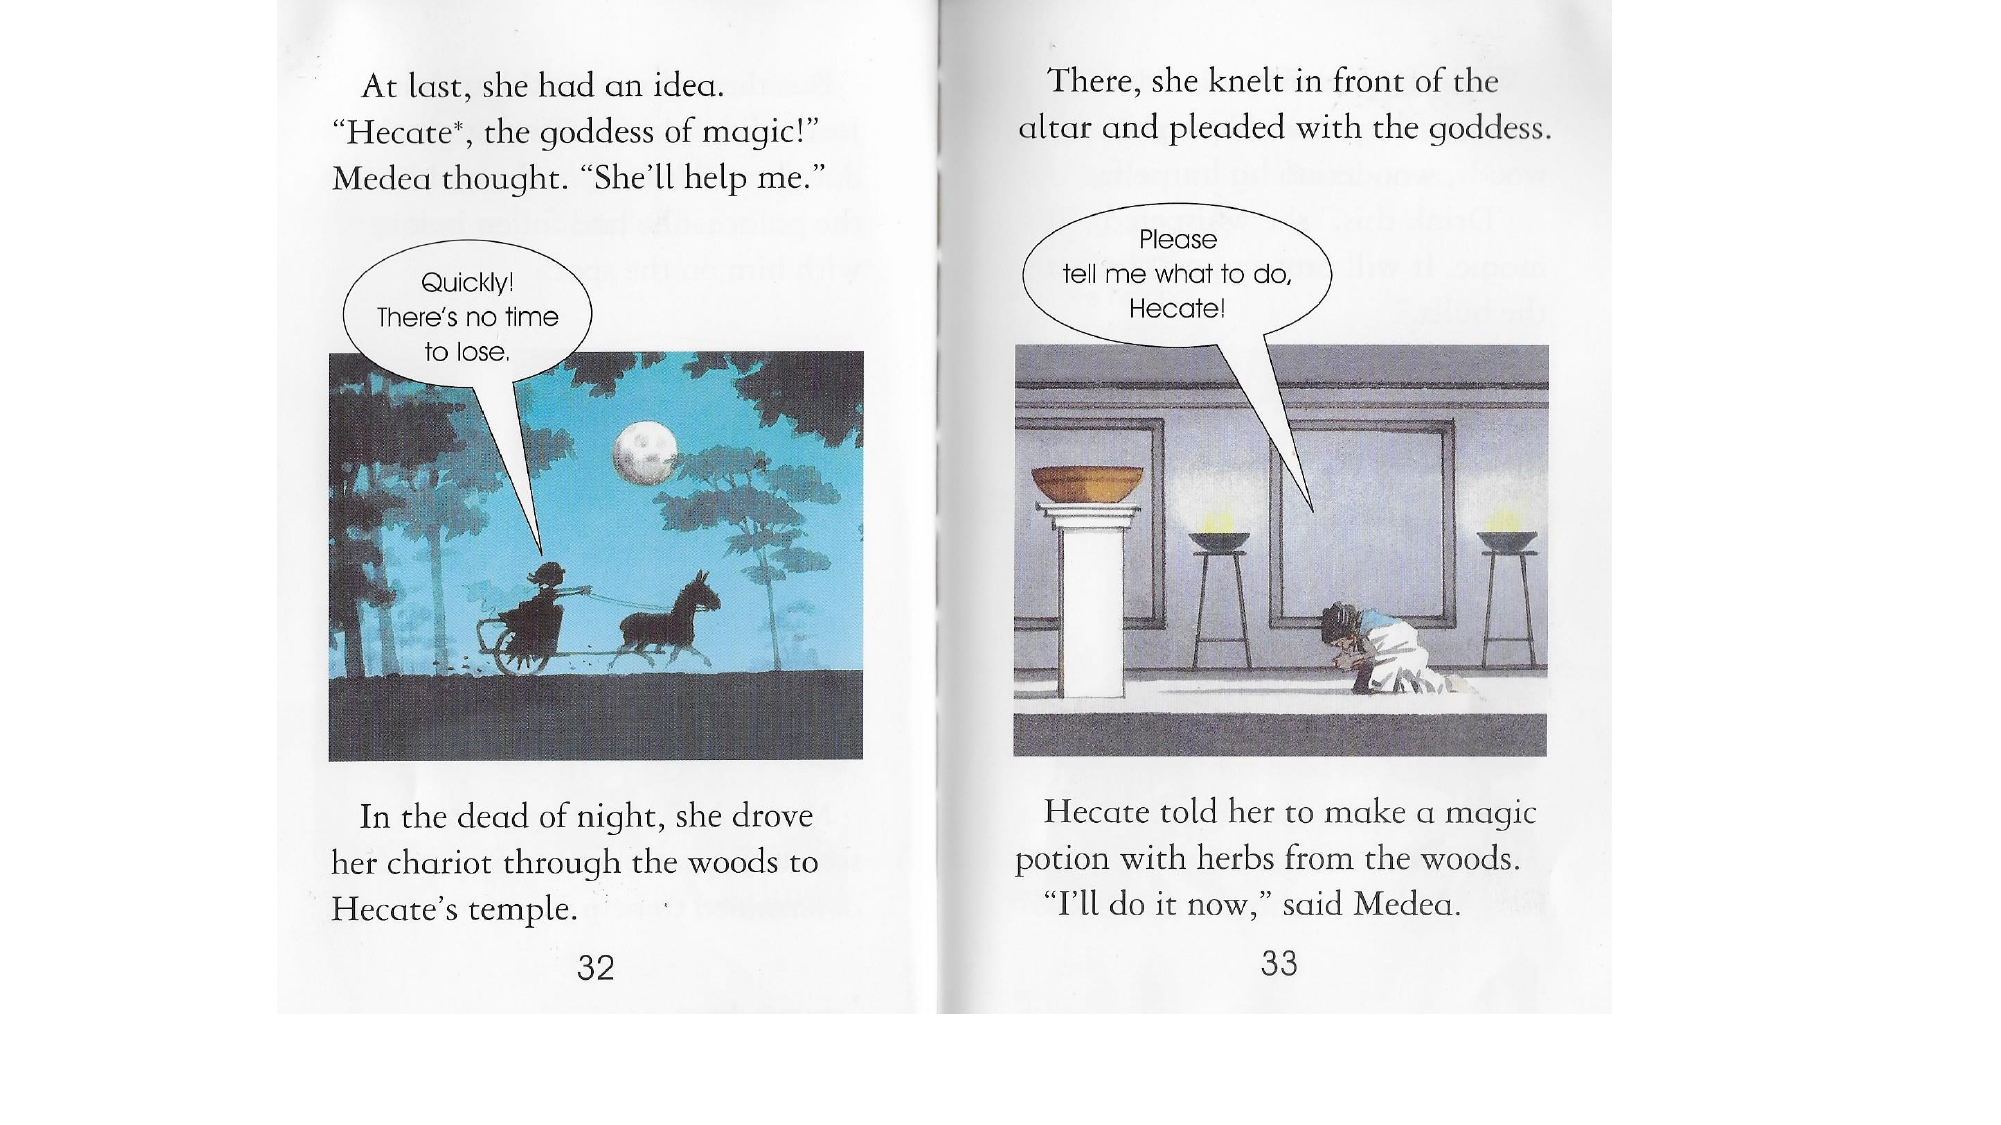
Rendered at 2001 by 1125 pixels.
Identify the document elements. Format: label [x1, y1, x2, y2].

picture [276, 0, 1612, 1014]
